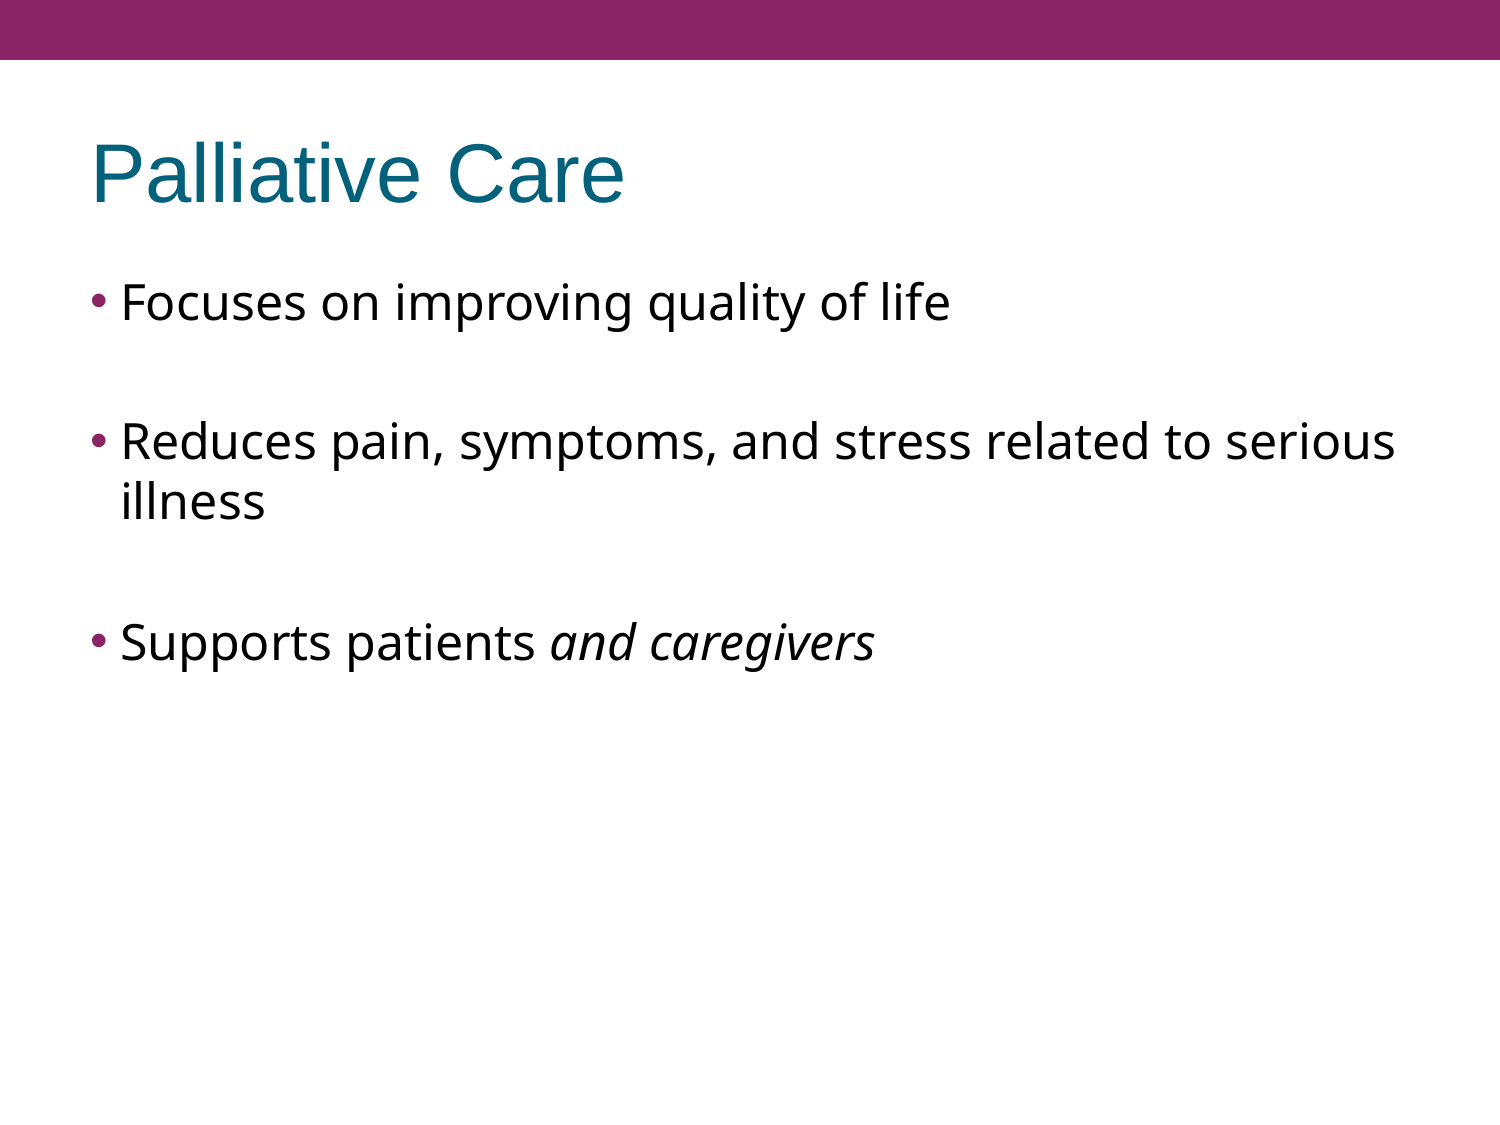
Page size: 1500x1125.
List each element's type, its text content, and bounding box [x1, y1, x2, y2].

list Focuses on improving quality of life Reduces pain, symptoms, and stress related to serious illness Supports patients and caregivers [75, 262, 1425, 1063]
title Palliative Care [75, 87, 1425, 250]
